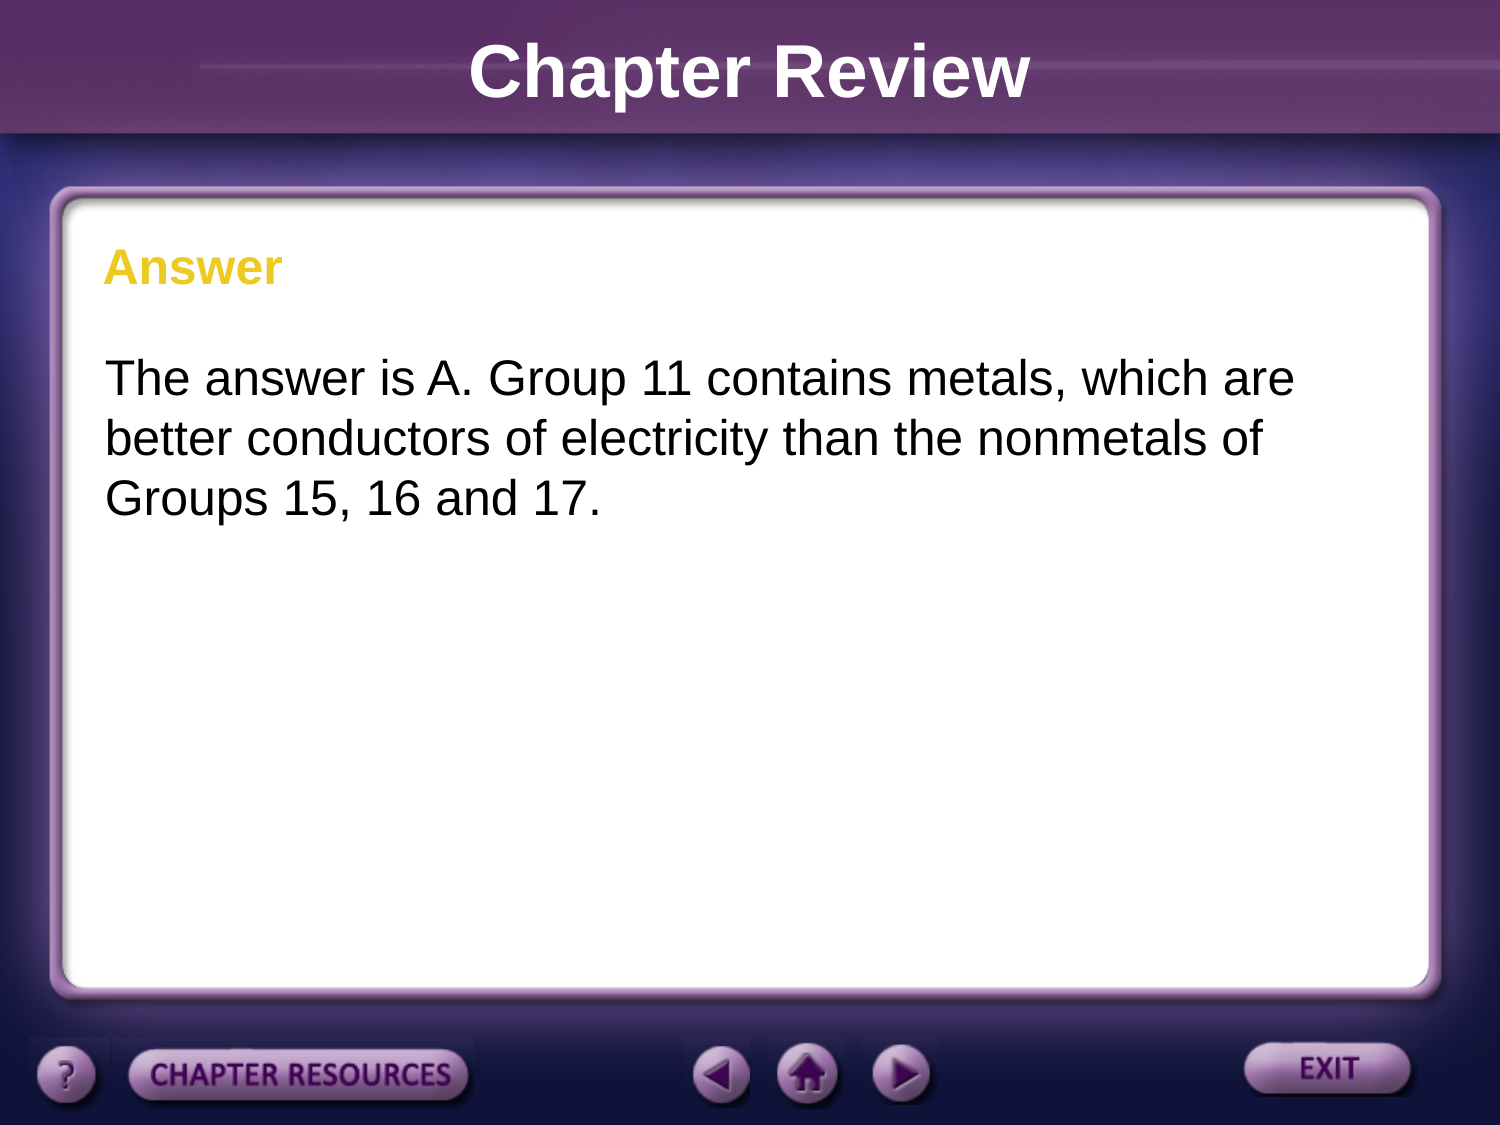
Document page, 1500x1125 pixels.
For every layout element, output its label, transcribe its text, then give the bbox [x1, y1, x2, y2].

text_box Chapter Review [137, 10, 1363, 124]
picture [0, 0, 1500, 1125]
text_box Answer [87, 234, 298, 304]
text_box The answer is A. Group 11 contains metals, which are better conductors of electricity than the nonmetals of Groups 15, 16 and 17. [90, 337, 1326, 533]
